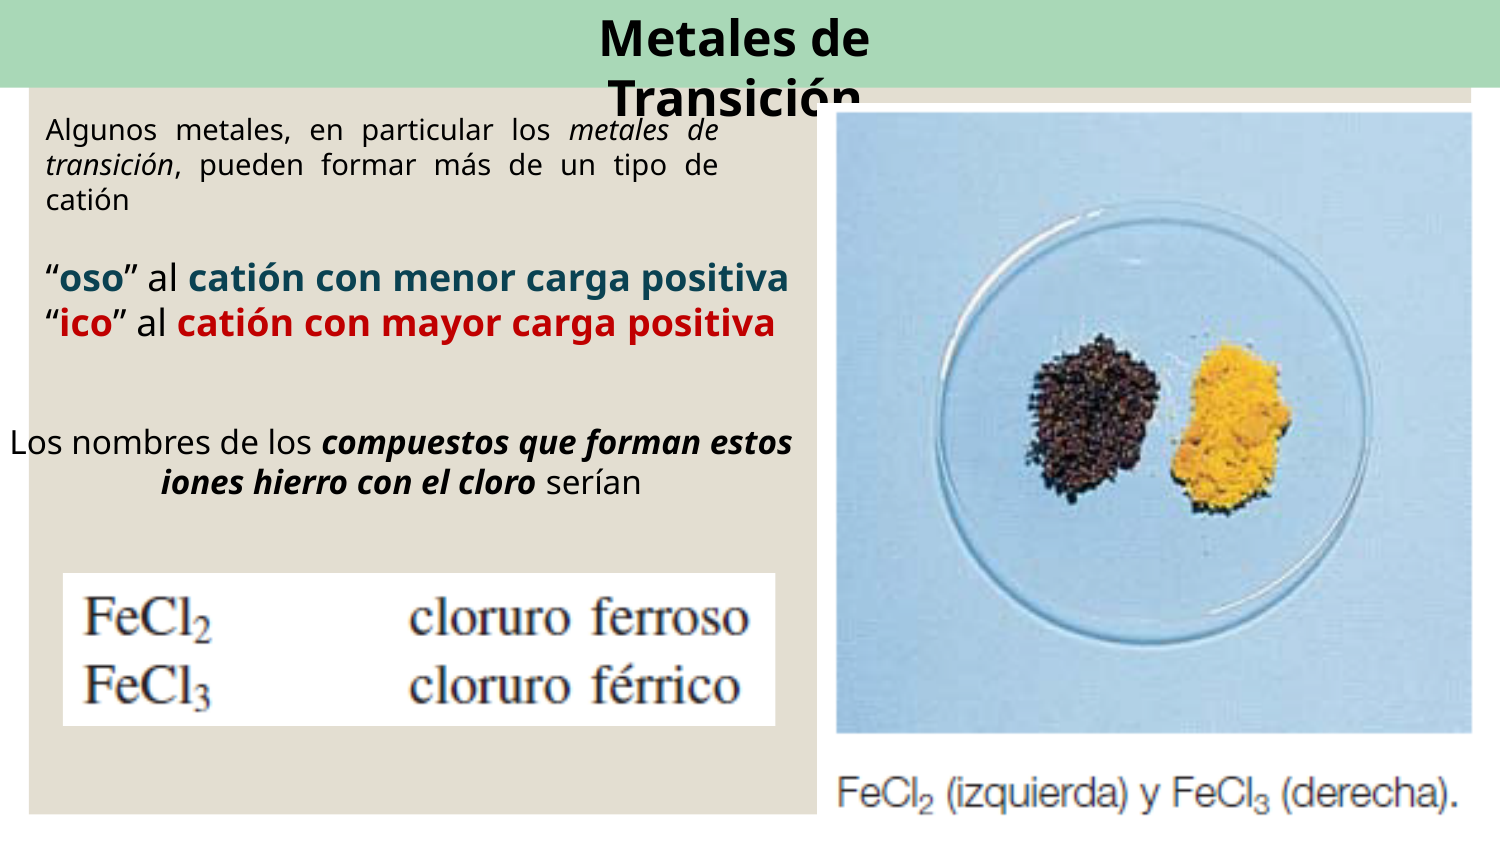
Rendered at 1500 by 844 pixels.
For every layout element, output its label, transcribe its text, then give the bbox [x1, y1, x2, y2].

text_box Los nombres de los compuestos que forman estos iones hierro con el cloro serían [0, 413, 811, 509]
text_box Algunos metales, en particular los metales de transición, pueden formar más de un tipo de catión [30, 103, 734, 224]
text_box “oso” al catión con menor carga positiva “ico” al catión con mayor carga positiva [30, 246, 811, 352]
picture [62, 573, 776, 726]
text_box Metales de Transición [454, 0, 1016, 135]
text_box [0, 0, 454, 89]
picture [817, 103, 1500, 831]
text_box [1016, 0, 1500, 89]
